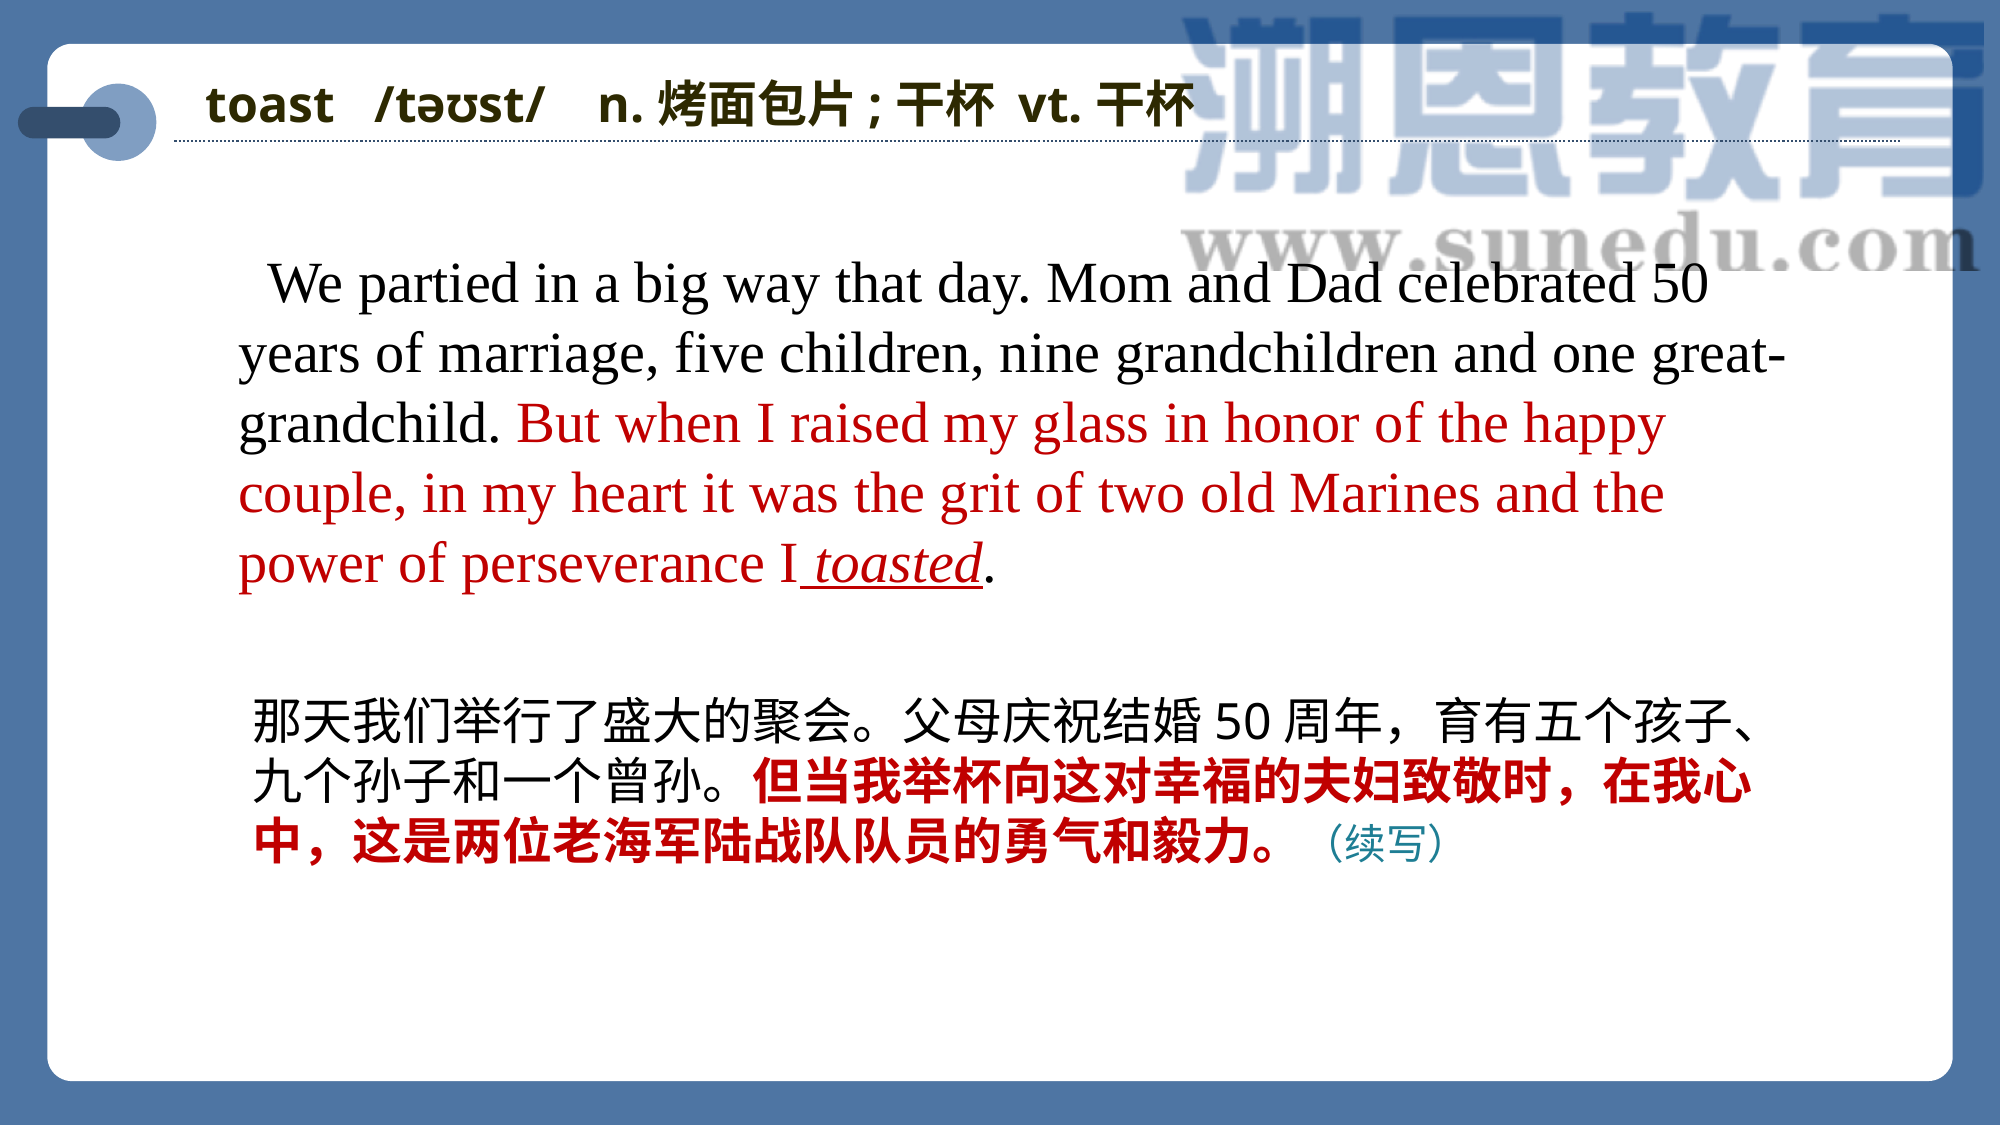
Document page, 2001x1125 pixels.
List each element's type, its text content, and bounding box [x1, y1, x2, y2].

text_box 那天我们举行了盛大的聚会。父母庆祝结婚50周年，育有五个孩子、九个孙子和一个曾孙。但当我举杯向这对幸福的夫妇致敬时，在我心中，这是两位老海军陆战队队员的勇气和毅力。（续写） [237, 681, 1799, 877]
text_box toast /təʊst/ n.烤面包片;干杯 vt.干杯 [191, 65, 1809, 140]
picture [1178, 10, 1984, 271]
text_box We partied in a big way that day. Mom and Dad celebrated 50 years of marriage, five children, nine grandchildren and one great-grandchild. But when I raised my glass in honor of the happy couple, in my heart it was the grit of two old Marines and the power of perseverance I toasted. [223, 236, 1840, 602]
